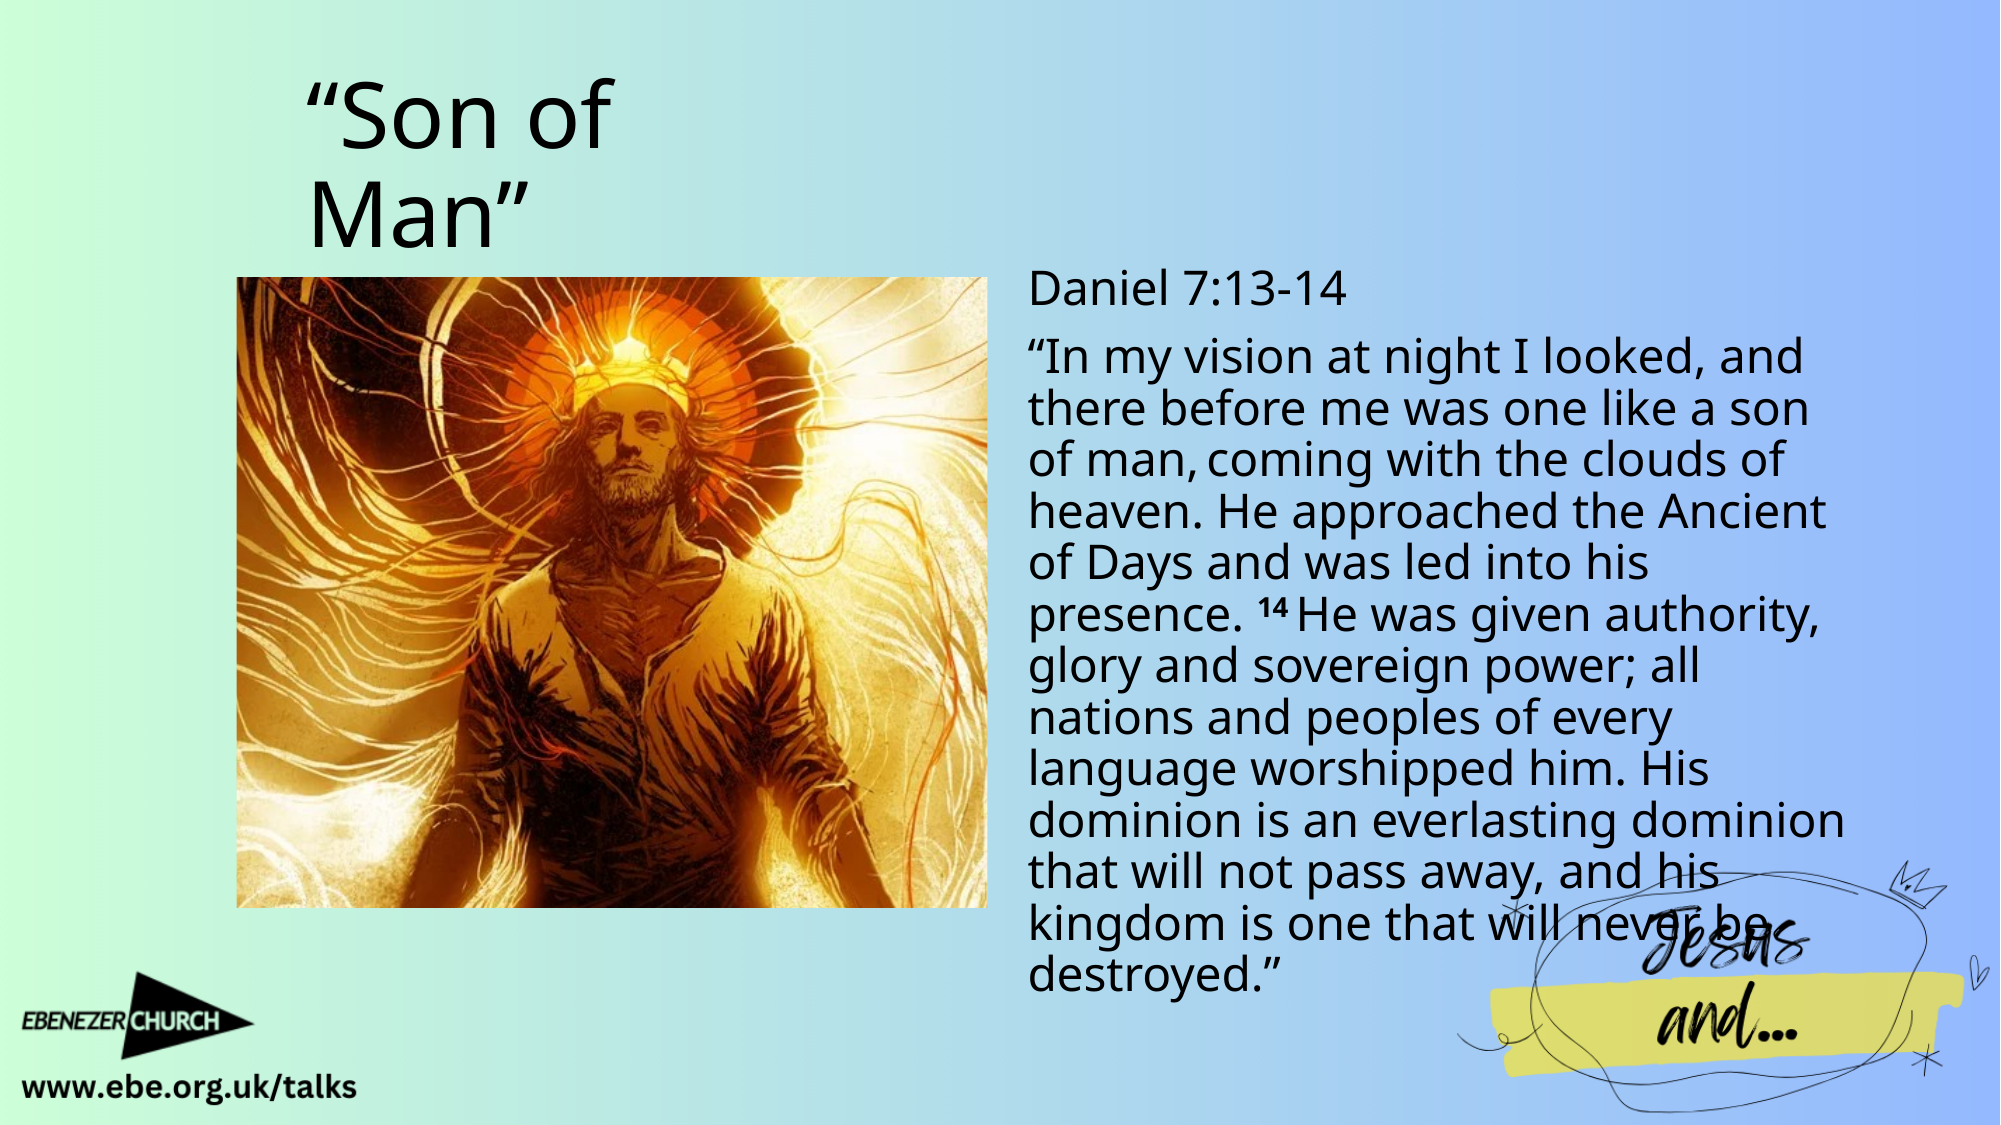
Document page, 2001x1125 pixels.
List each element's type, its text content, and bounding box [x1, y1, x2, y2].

list Daniel 7:13-14 “In my vision at night I looked, and there before me was one like a son of man, coming with the clouds of heaven. He approached the Ancient of Days and was led into his presence. 14 He was given authority, glory and sovereign power; all nations and peoples of every language worshipped him. His dominion is an everlasting dominion that will not pass away, and his kingdom is one that will never be destroyed.” [1012, 256, 1863, 1014]
title “Son of Man” [291, 59, 843, 277]
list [236, 277, 988, 908]
picture [0, 0, 2000, 1125]
